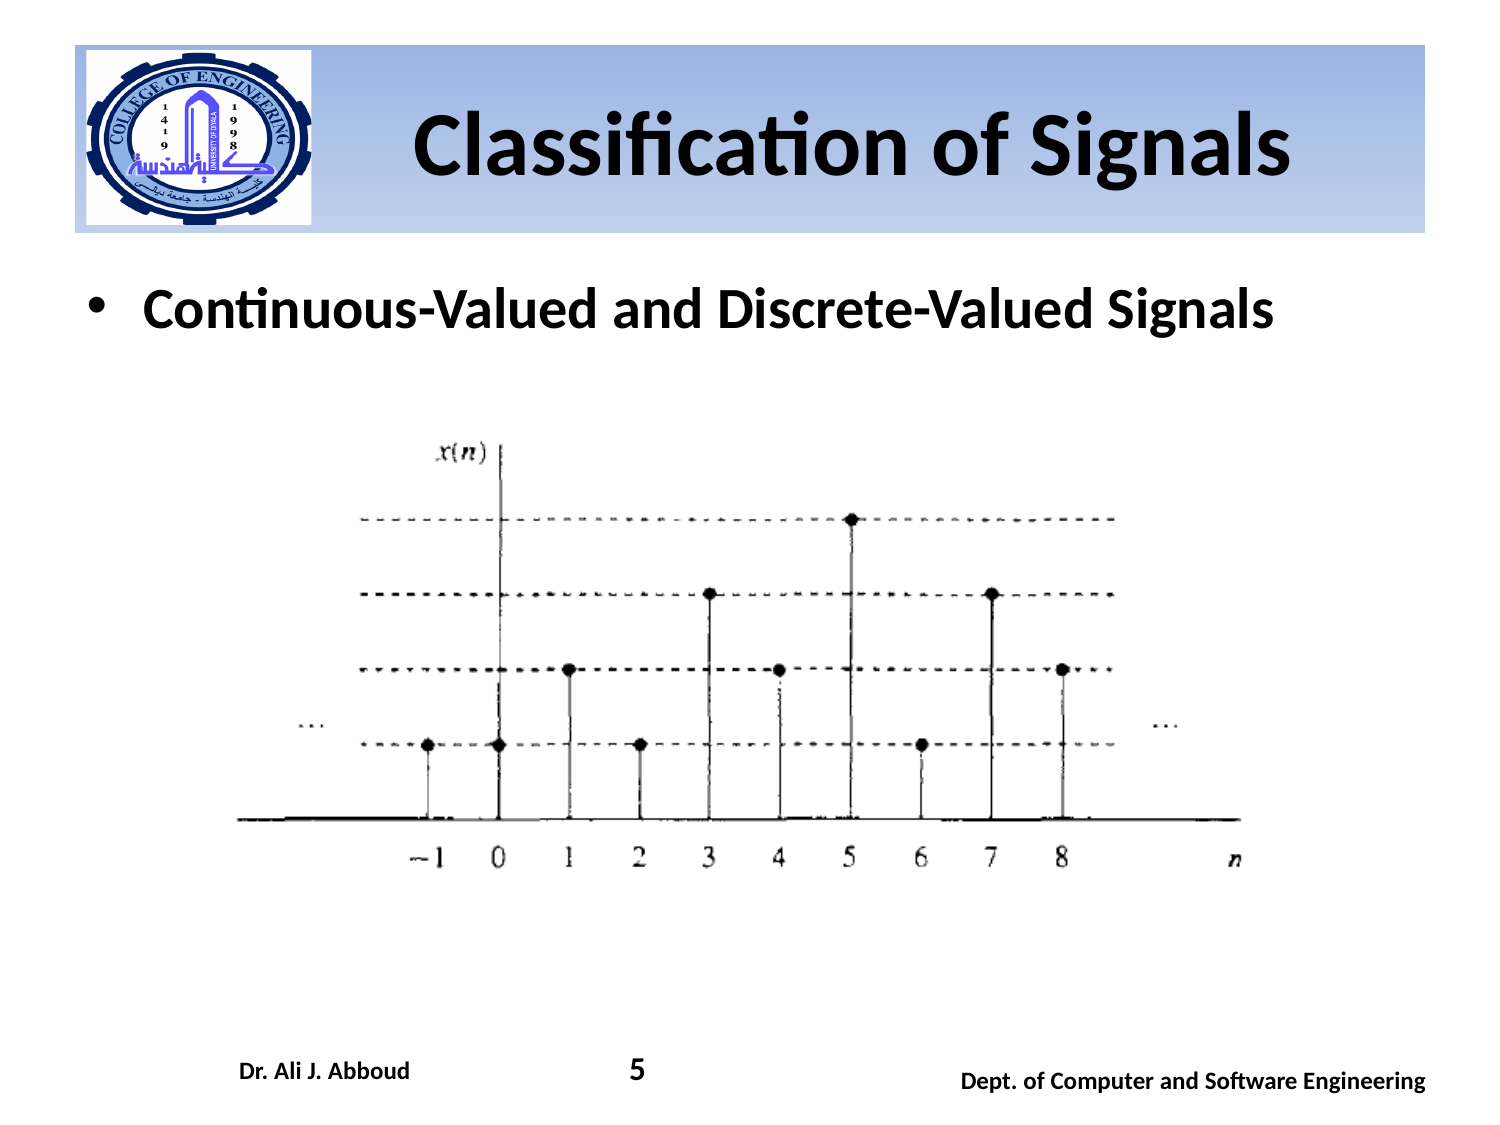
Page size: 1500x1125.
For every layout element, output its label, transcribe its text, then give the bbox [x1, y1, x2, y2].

picture [174, 423, 1257, 889]
slide_number 5 [462, 1037, 813, 1098]
picture [86, 49, 312, 226]
footer Dept. of Computer and Software Engineering [924, 1050, 1463, 1110]
text_box Dr. Ali J. Abboud [162, 1039, 488, 1100]
title Classification of Signals [75, 45, 1425, 233]
text_box Continuous-Valued and Discrete-Valued Signals [71, 262, 1435, 1050]
